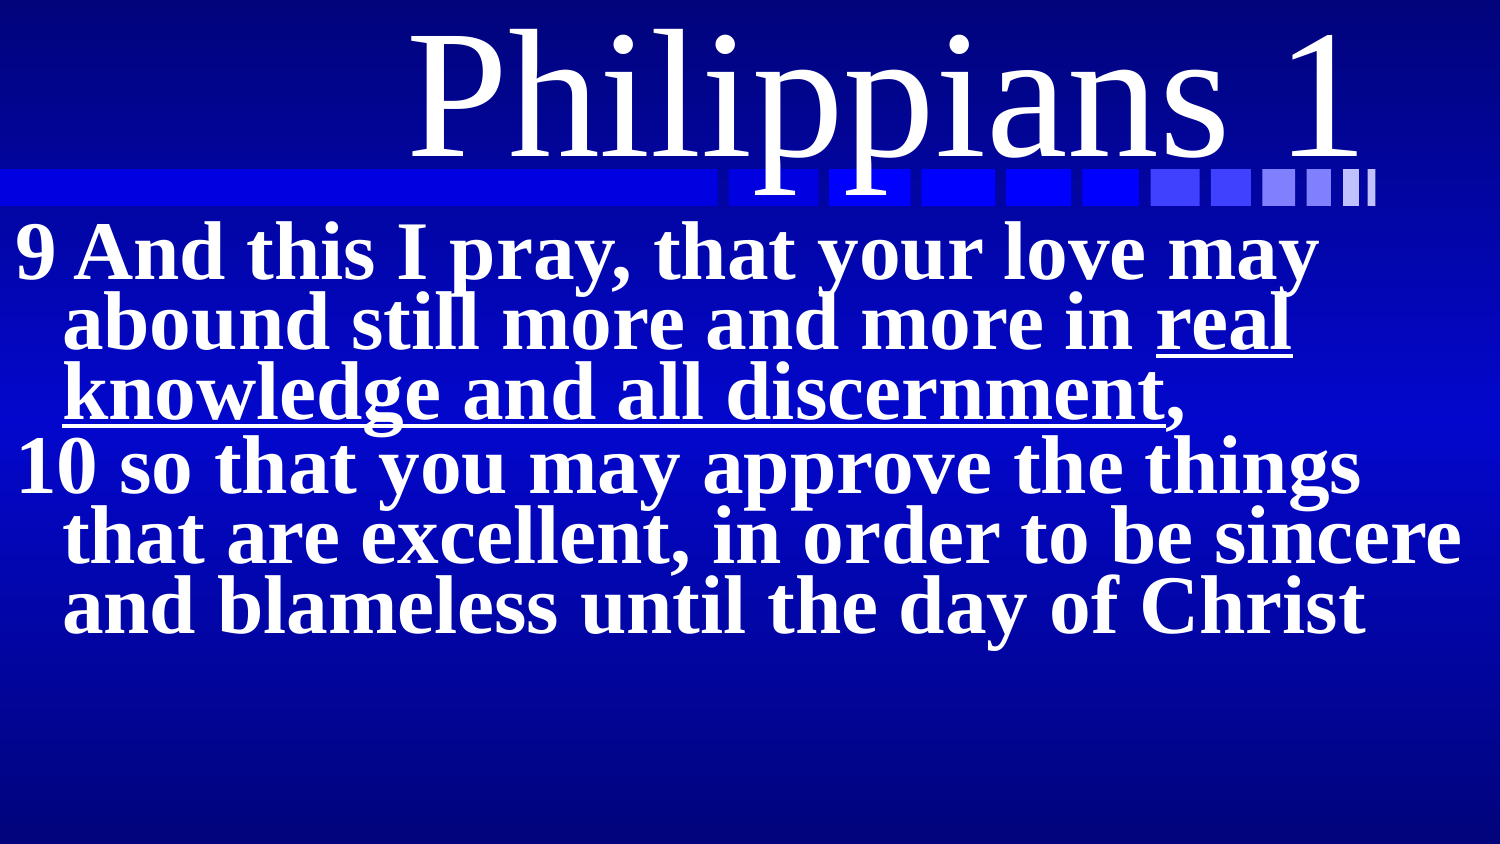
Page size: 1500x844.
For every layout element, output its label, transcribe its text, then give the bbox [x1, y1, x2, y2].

title Philippians 1 [209, 56, 1385, 198]
list 9 And this I pray, that your love may abound still more and more in real knowledge and all discernment, 10 so that you may approve the things that are excellent, in order to be sincere and blameless until the day of Christ [0, 215, 1500, 741]
